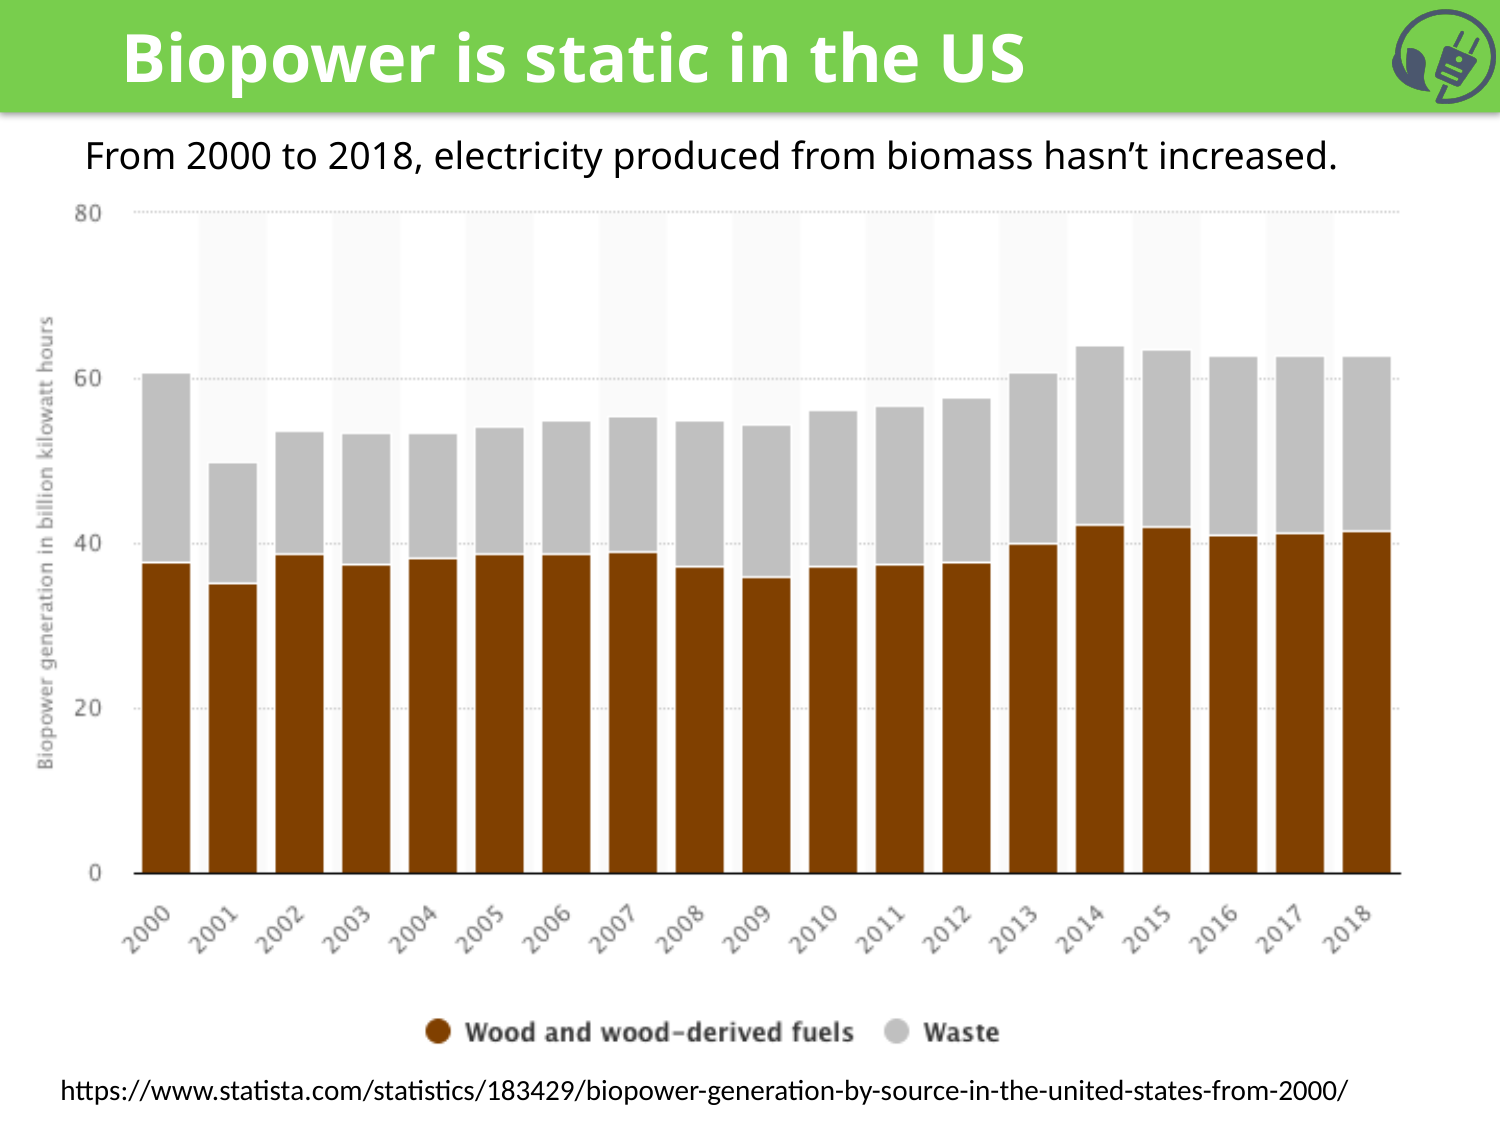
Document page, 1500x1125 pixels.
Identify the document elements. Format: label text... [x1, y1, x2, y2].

picture [1392, 7, 1497, 105]
picture [26, 178, 1435, 1065]
text_box https://www.statista.com/statistics/183429/biopower-generation-by-source-in-the-united-states-from-2000/ [45, 1074, 1365, 1114]
text_box Biopower is static in the US [106, 8, 1042, 103]
text_box From 2000 to 2018, electricity produced from biomass hasn’t increased. [69, 115, 1500, 185]
table_cell 0.143 [1389, 10, 1500, 111]
text_box [0, 0, 1500, 113]
